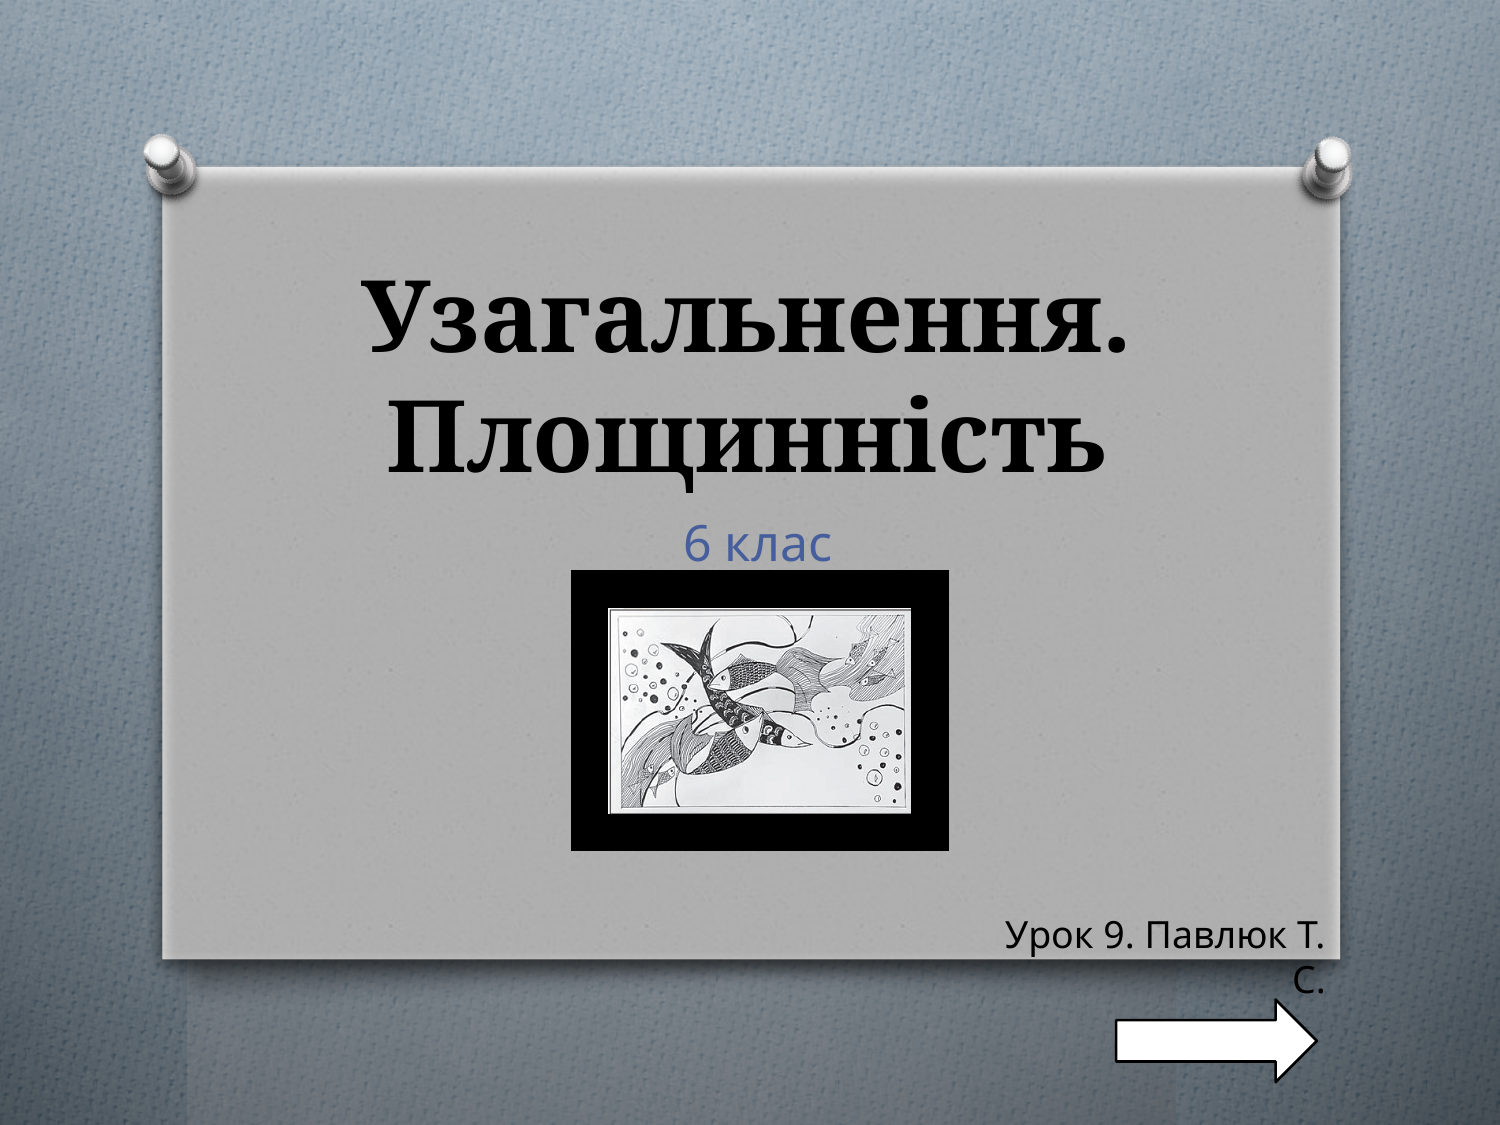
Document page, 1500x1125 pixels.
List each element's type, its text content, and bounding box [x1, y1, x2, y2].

text_box [1114, 998, 1318, 1084]
subtitle 6 клас [289, 503, 1227, 595]
picture [608, 607, 912, 814]
title Узагальнення. Площинність [277, 231, 1217, 500]
text_box Урок 9. Павлюк Т. С. [950, 903, 1341, 1009]
picture [1274, 109, 1396, 230]
picture [112, 100, 235, 224]
